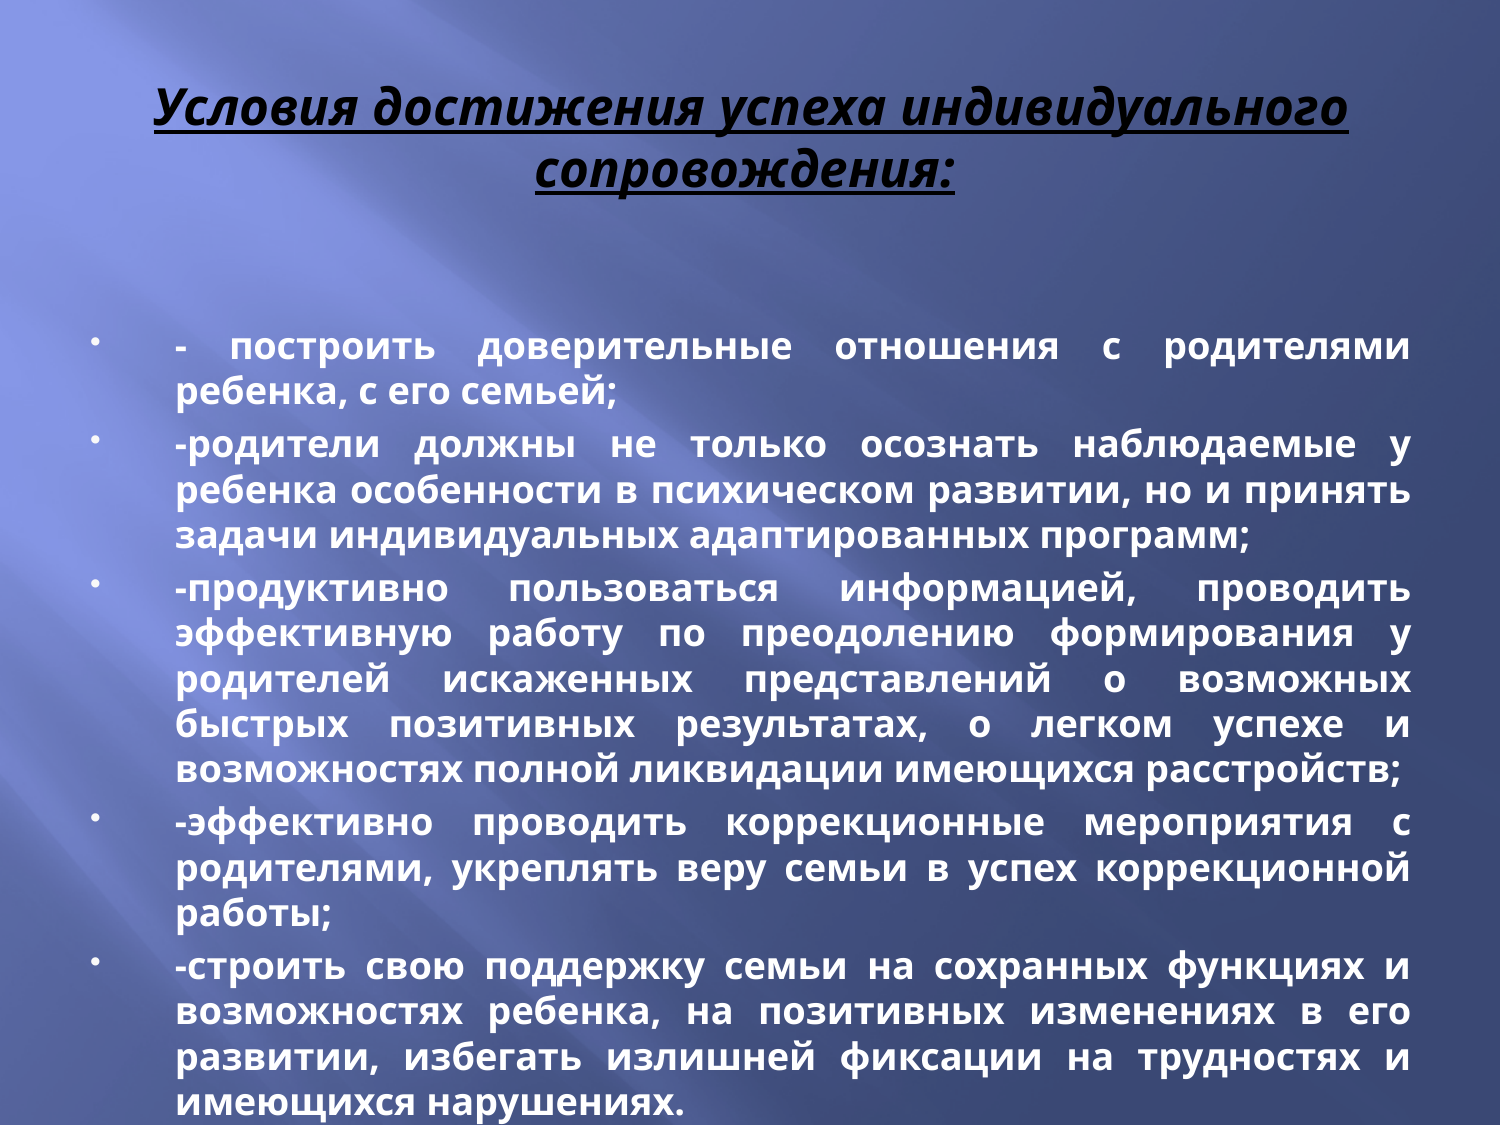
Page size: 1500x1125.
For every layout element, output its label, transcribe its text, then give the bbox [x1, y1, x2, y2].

list - построить доверительные отношения с родителями ребенка, с его семьей; -родители должны не только осознать наблюдаемые у ребенка особенности в психическом развитии, но и принять задачи индивидуальных адаптированных программ; -продуктивно пользоваться информацией, проводить эффективную работу по преодолению формирования у родителей искаженных представлений о возможных быстрых позитивных результатах, о легком успехе и возможностях полной ликвидации имеющихся расстройств; -эффективно проводить коррекционные мероприятия с родителями, укреплять веру семьи в успех коррекционной работы; -строить свою поддержку семьи на сохранных функциях и возможностях ребенка, на позитивных изменениях в его развитии, избегать излишней фиксации на трудностях и имеющихся нарушениях. [76, 314, 1427, 1125]
title Условия достижения успеха индивидуального сопровождения: [76, 66, 1427, 206]
